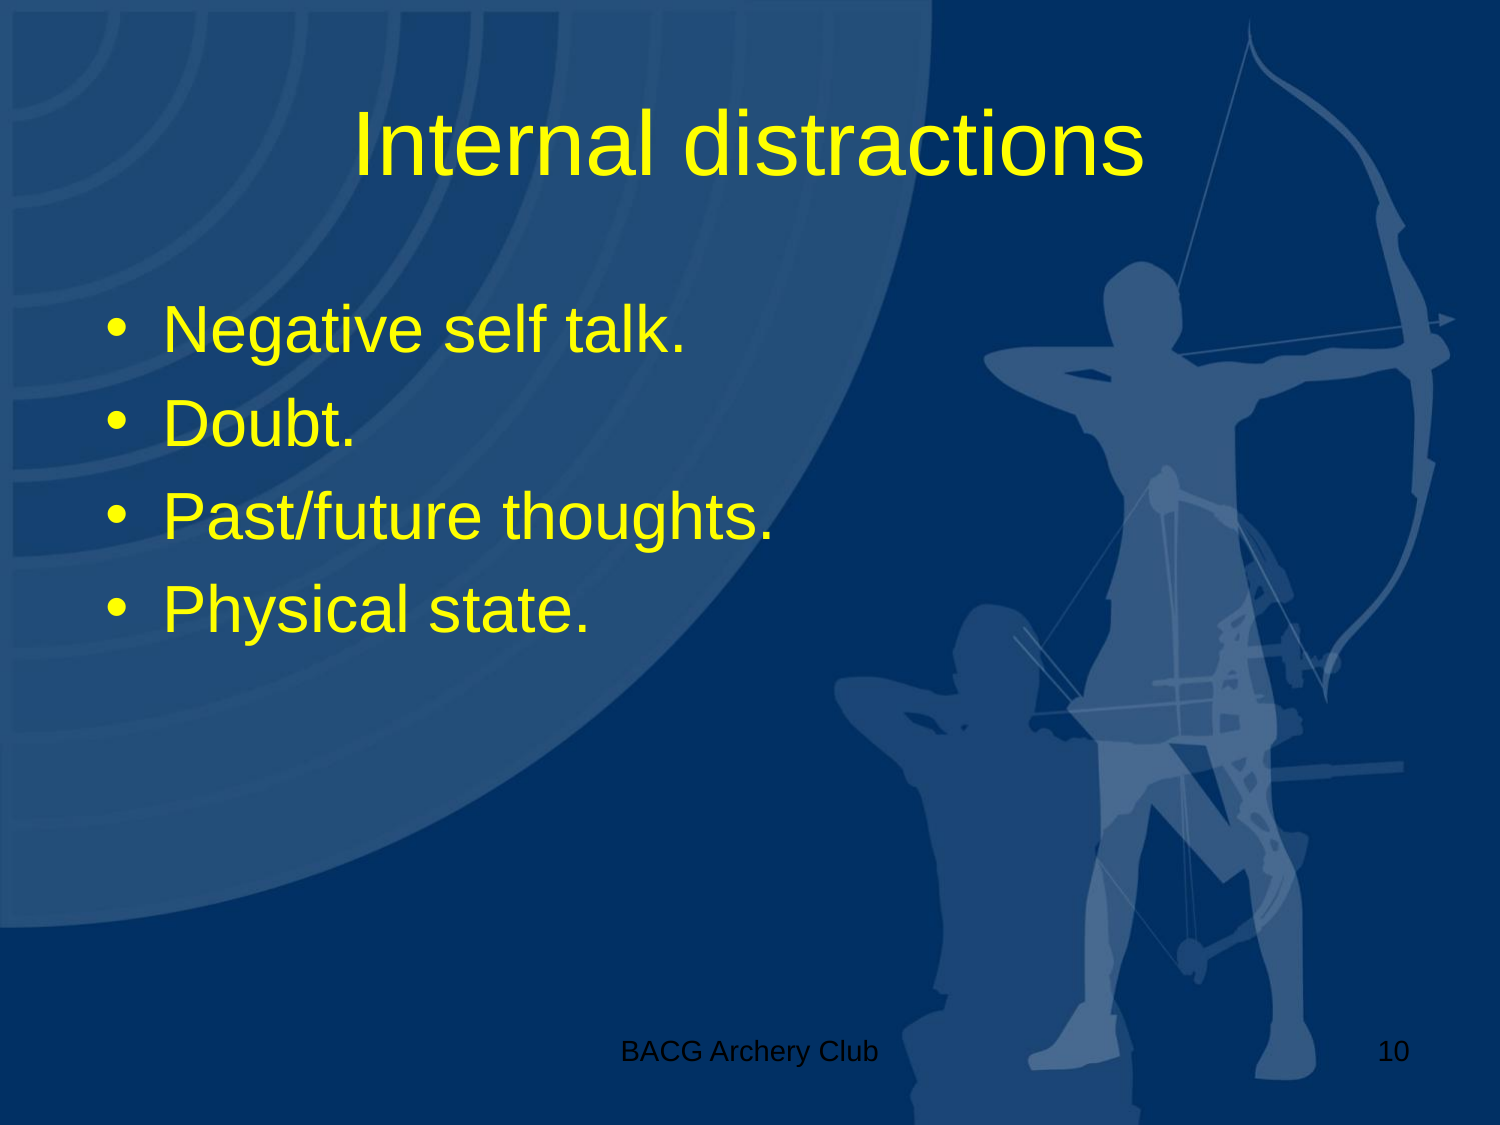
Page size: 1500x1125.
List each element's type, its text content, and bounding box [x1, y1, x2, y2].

list Negative self talk. Doubt. Past/future thoughts. Physical state. [90, 278, 1251, 1022]
title Internal distractions [74, 44, 1426, 233]
slide_number 10 [1074, 1024, 1426, 1103]
footer BACG Archery Club [512, 1024, 988, 1103]
picture [0, 0, 1500, 1125]
